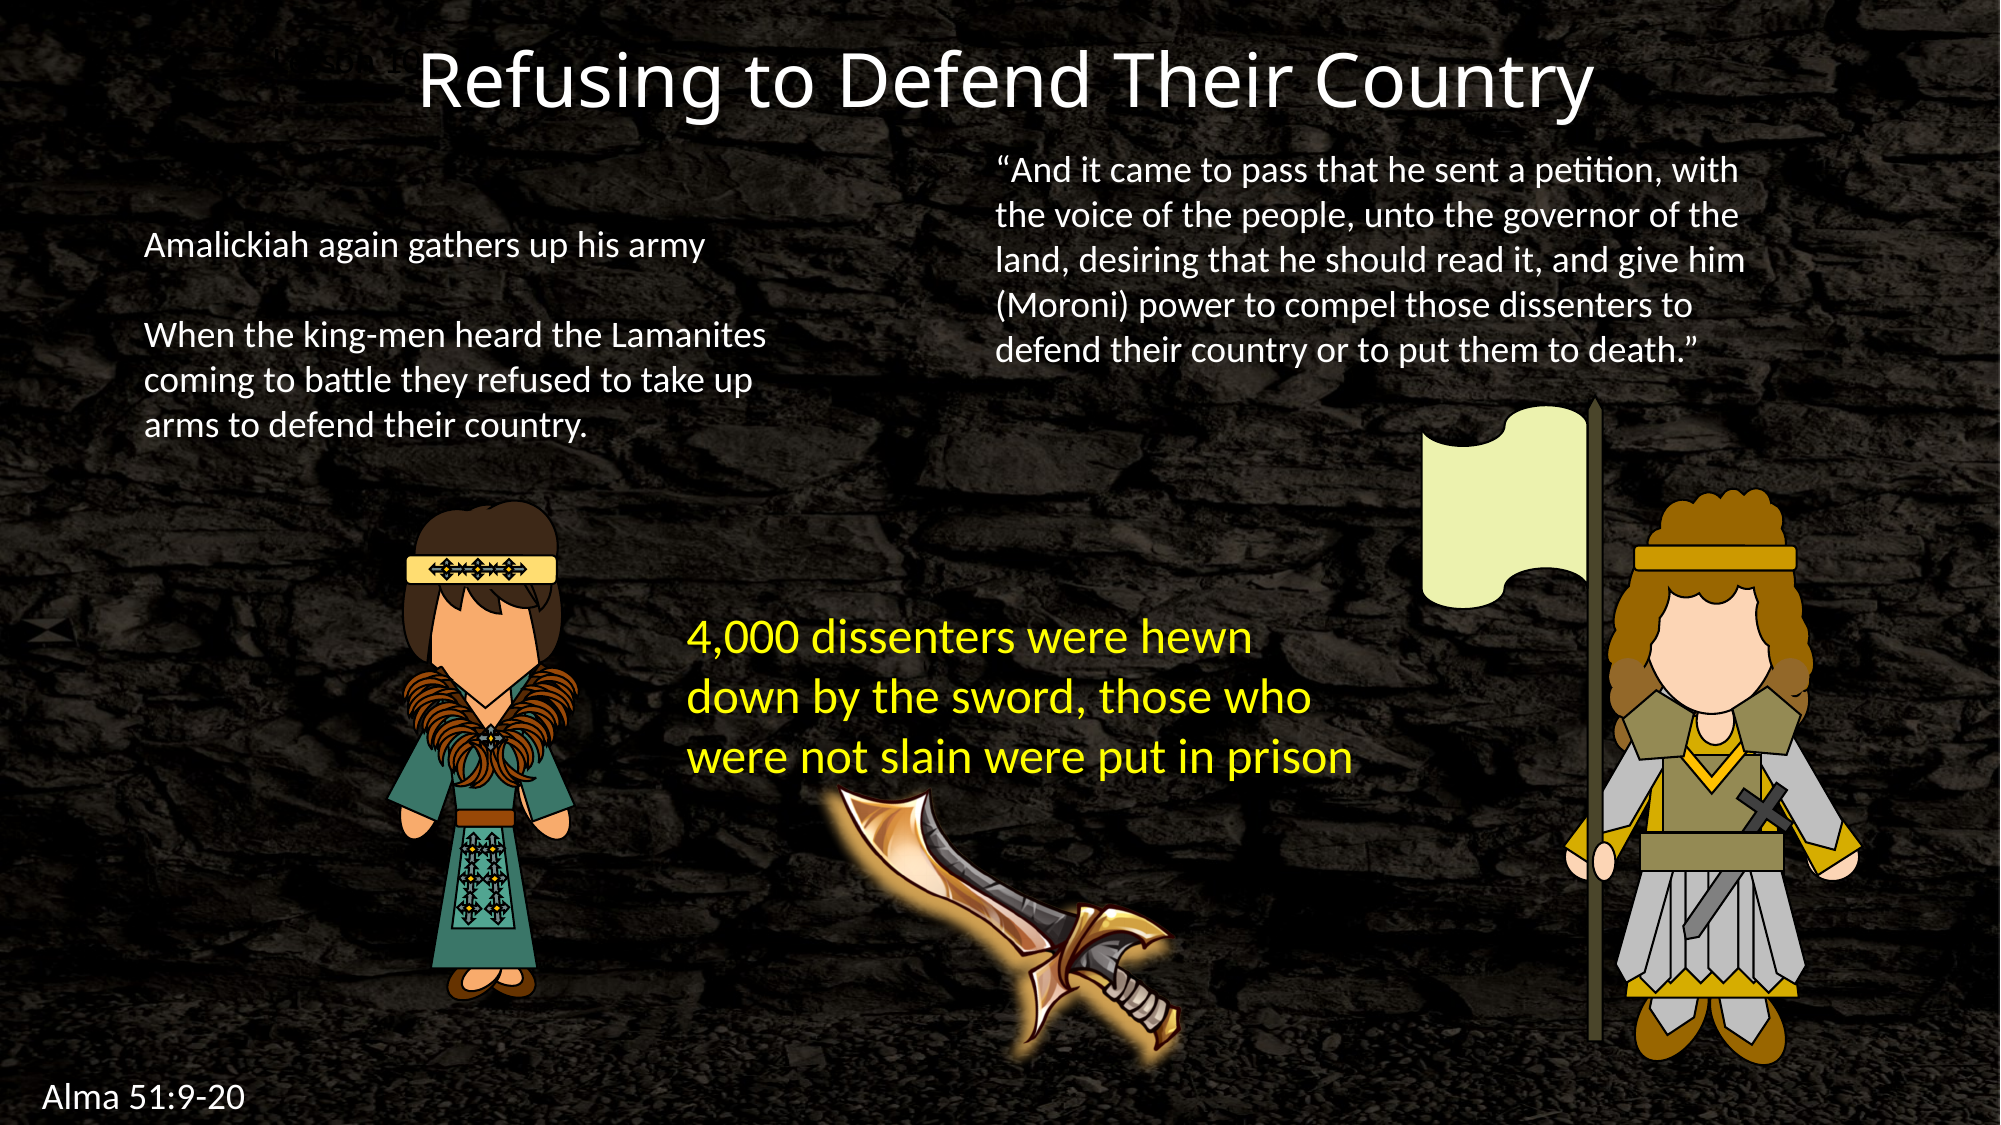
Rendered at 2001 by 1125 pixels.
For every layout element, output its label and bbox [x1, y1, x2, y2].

text_box [1421, 395, 1860, 1071]
picture [0, 0, 2000, 1125]
text_box [397, 495, 585, 996]
